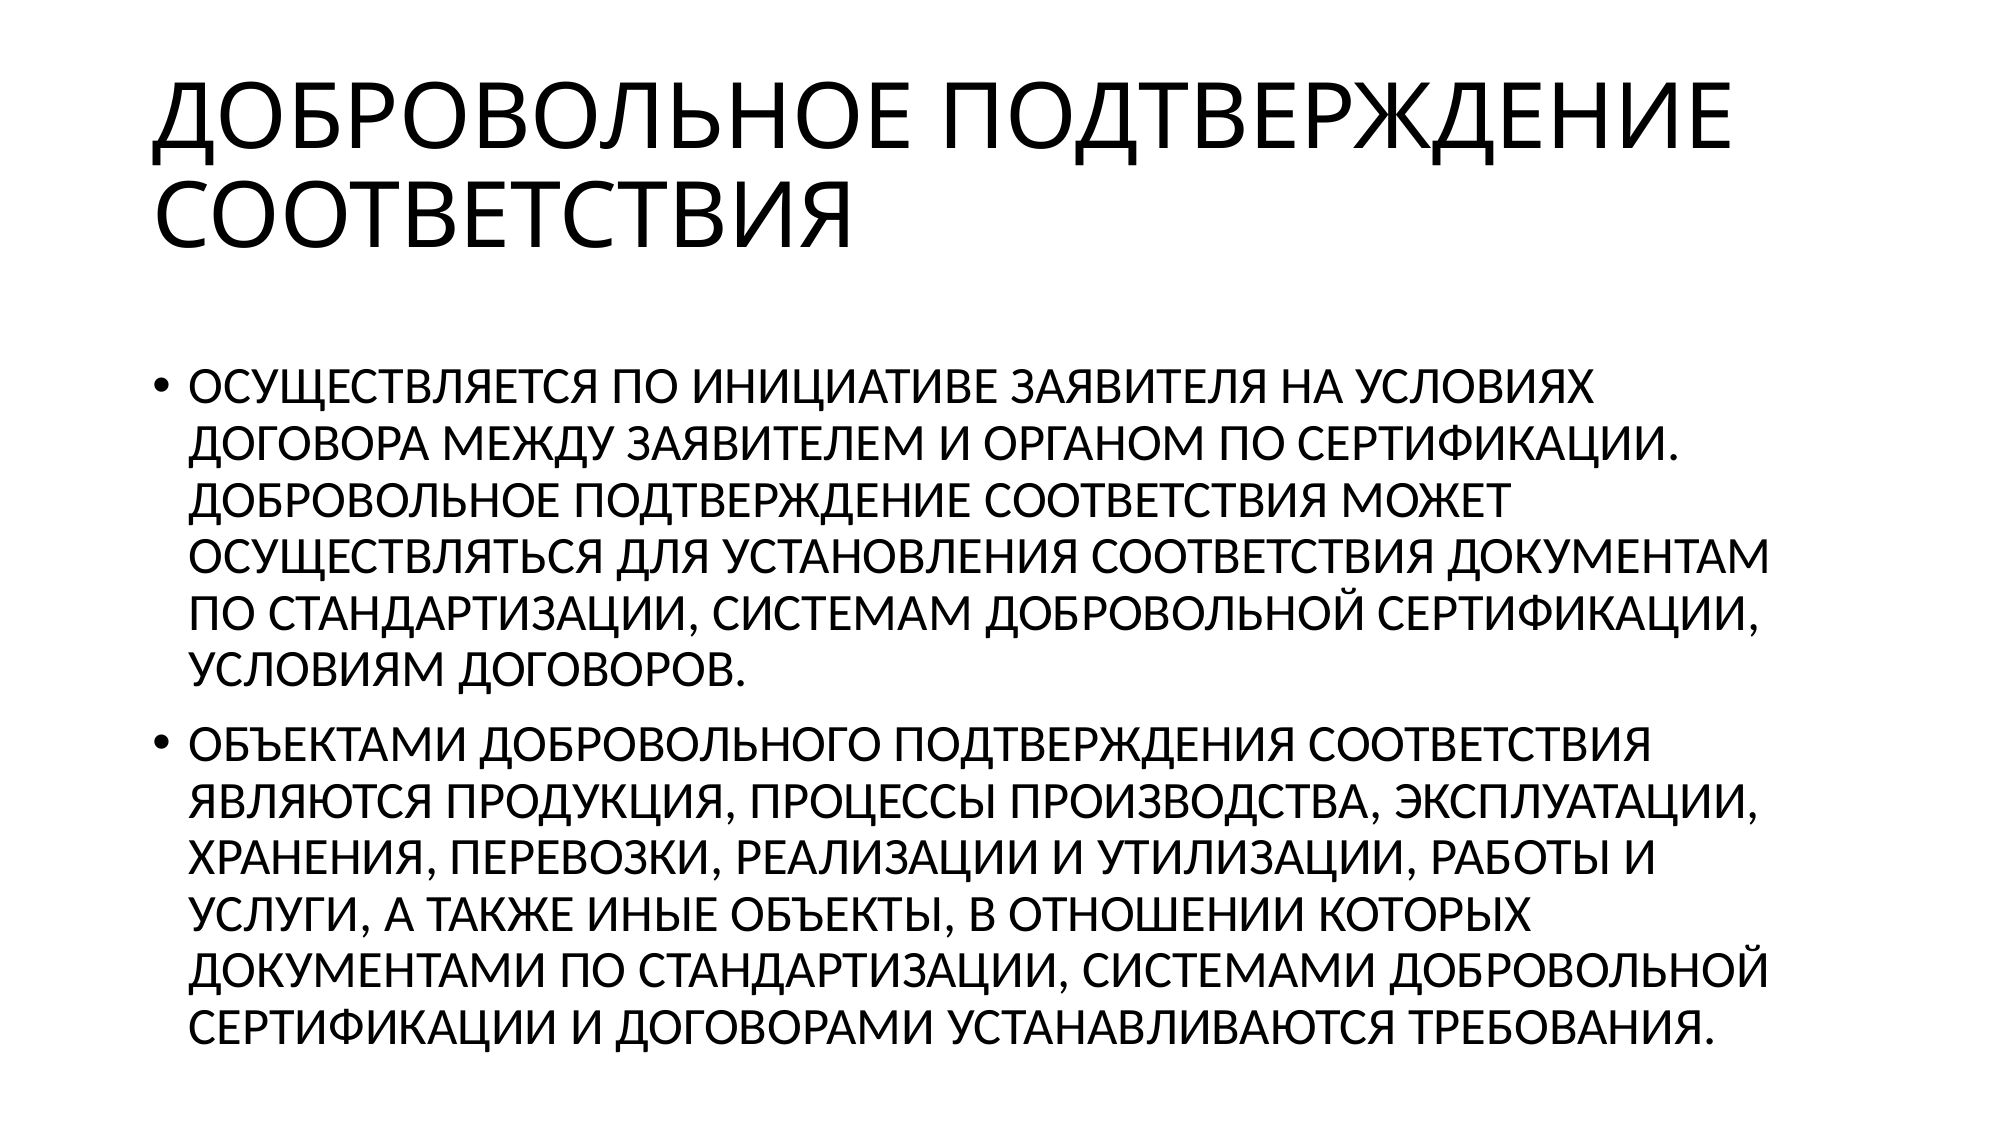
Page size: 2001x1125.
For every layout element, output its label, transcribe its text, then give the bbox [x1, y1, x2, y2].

title ДОБРОВОЛЬНОЕ ПОДТВЕРЖДЕНИЕ СООТВЕТСТВИЯ [137, 59, 1863, 278]
list ОСУЩЕСТВЛЯЕТСЯ ПО ИНИЦИАТИВЕ ЗАЯВИТЕЛЯ НА УСЛОВИЯХ ДОГОВОРА МЕЖДУ ЗАЯВИТЕЛЕМ И ОРГАНОМ ПО СЕРТИФИКАЦИИ. ДОБРОВОЛЬНОЕ ПОДТВЕРЖДЕНИЕ СООТВЕТСТВИЯ МОЖЕТ ОСУЩЕСТВЛЯТЬСЯ ДЛЯ УСТАНОВЛЕНИЯ СООТВЕТСТВИЯ ДОКУМЕНТАМ ПО СТАНДАРТИЗАЦИИ, СИСТЕМАМ ДОБРОВОЛЬНОЙ СЕРТИФИКАЦИИ, УСЛОВИЯМ ДОГОВОРОВ. ОБЪЕКТАМИ ДОБРОВОЛЬНОГО ПОДТВЕРЖДЕНИЯ СООТВЕТСТВИЯ ЯВЛЯЮТСЯ ПРОДУКЦИЯ, ПРОЦЕССЫ ПРОИЗВОДСТВА, ЭКСПЛУАТАЦИИ, ХРАНЕНИЯ, ПЕРЕВОЗКИ, РЕАЛИЗАЦИИ И УТИЛИЗАЦИИ, РАБОТЫ И УСЛУГИ, А ТАКЖЕ ИНЫЕ ОБЪЕКТЫ, В ОТНОШЕНИИ КОТОРЫХ ДОКУМЕНТАМИ ПО СТАНДАРТИЗАЦИИ, СИСТЕМАМИ ДОБРОВОЛЬНОЙ СЕРТИФИКАЦИИ И ДОГОВОРАМИ УСТАНАВЛИВАЮТСЯ ТРЕБОВАНИЯ. [137, 351, 1863, 1066]
